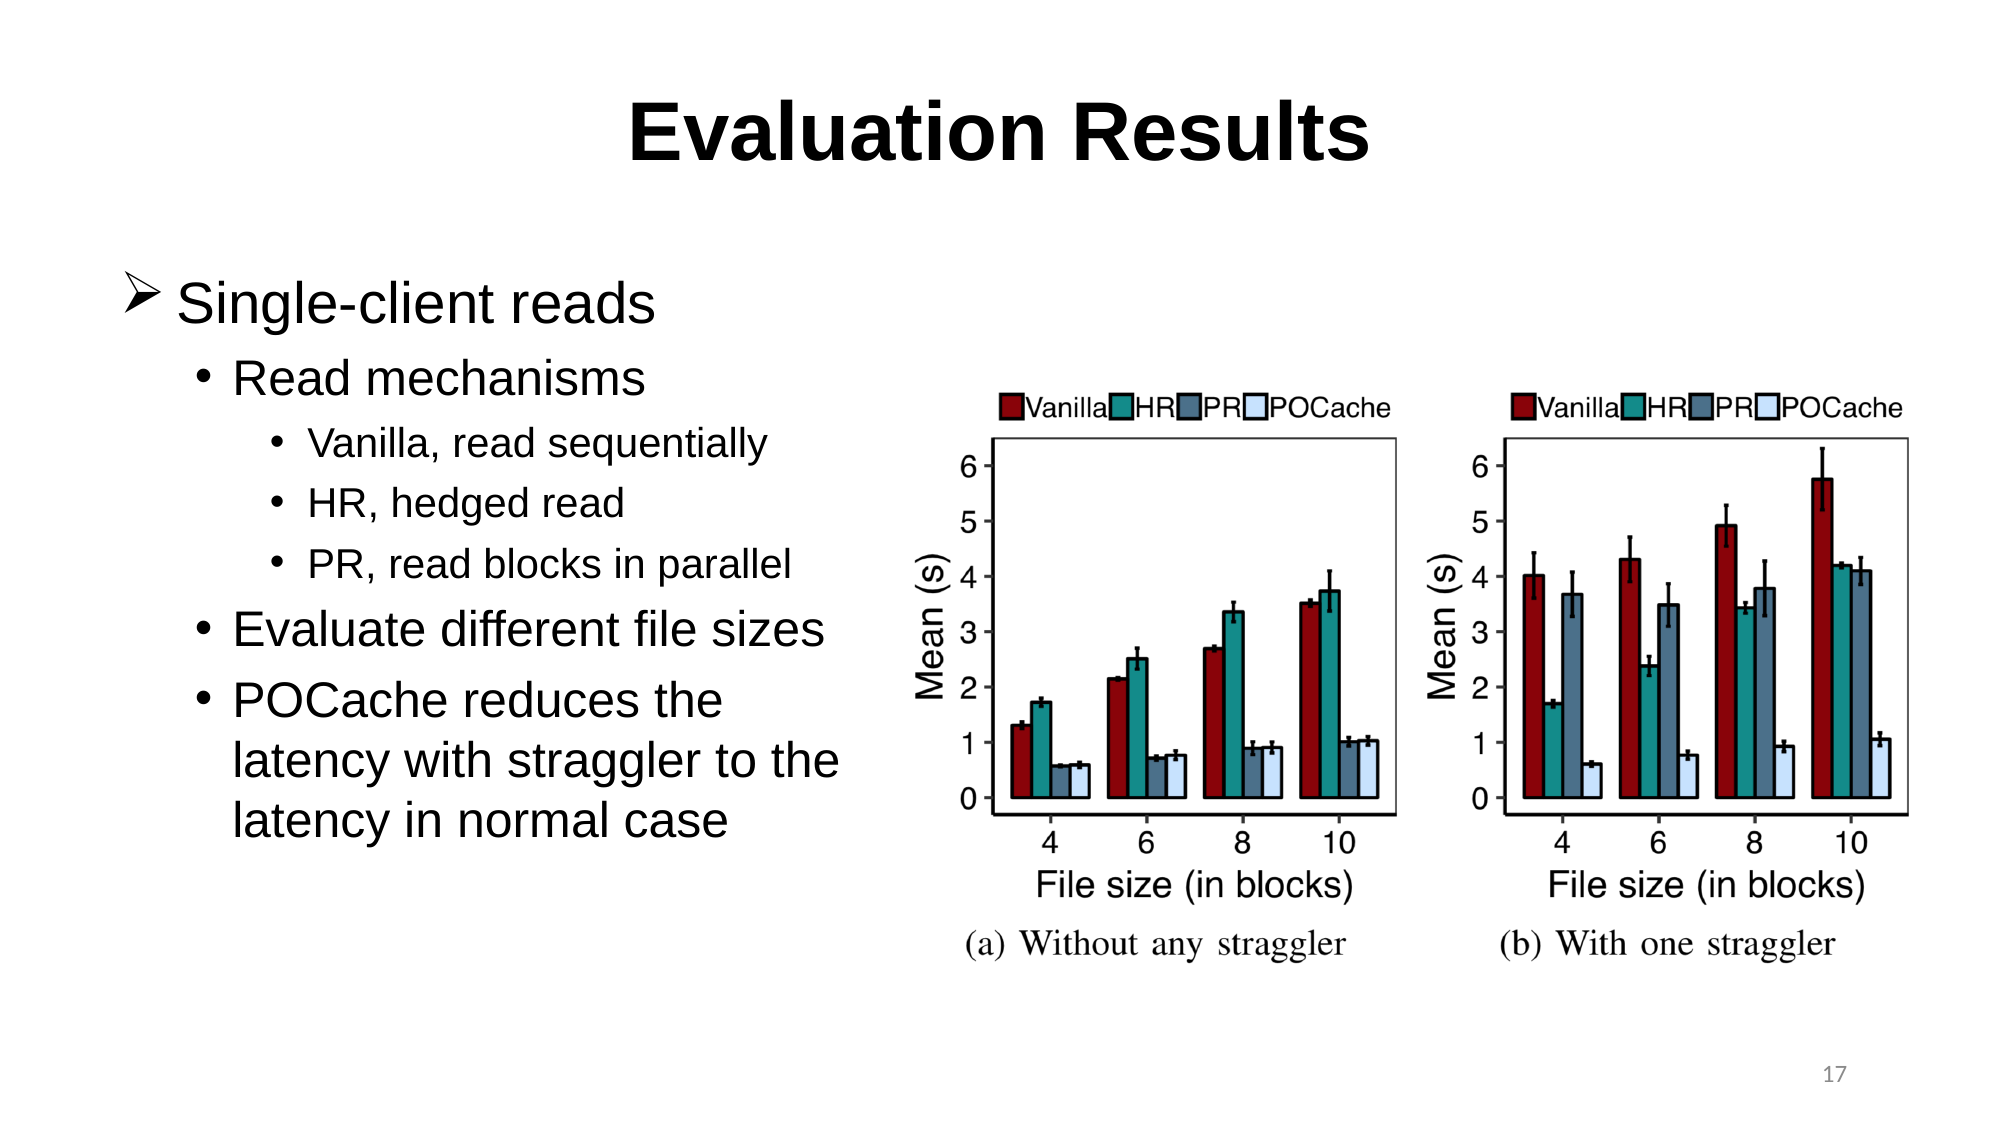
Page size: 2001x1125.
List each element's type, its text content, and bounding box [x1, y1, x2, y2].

slide_number 17 [1412, 1042, 1863, 1103]
title Evaluation Results [137, 59, 1863, 207]
list Single-client reads Read mechanisms Vanilla, read sequentially HR, hedged read PR, read blocks in parallel Evaluate different file sizes POCache reduces the latency with straggler to the latency in normal case [104, 257, 906, 1014]
picture [905, 370, 1928, 974]
